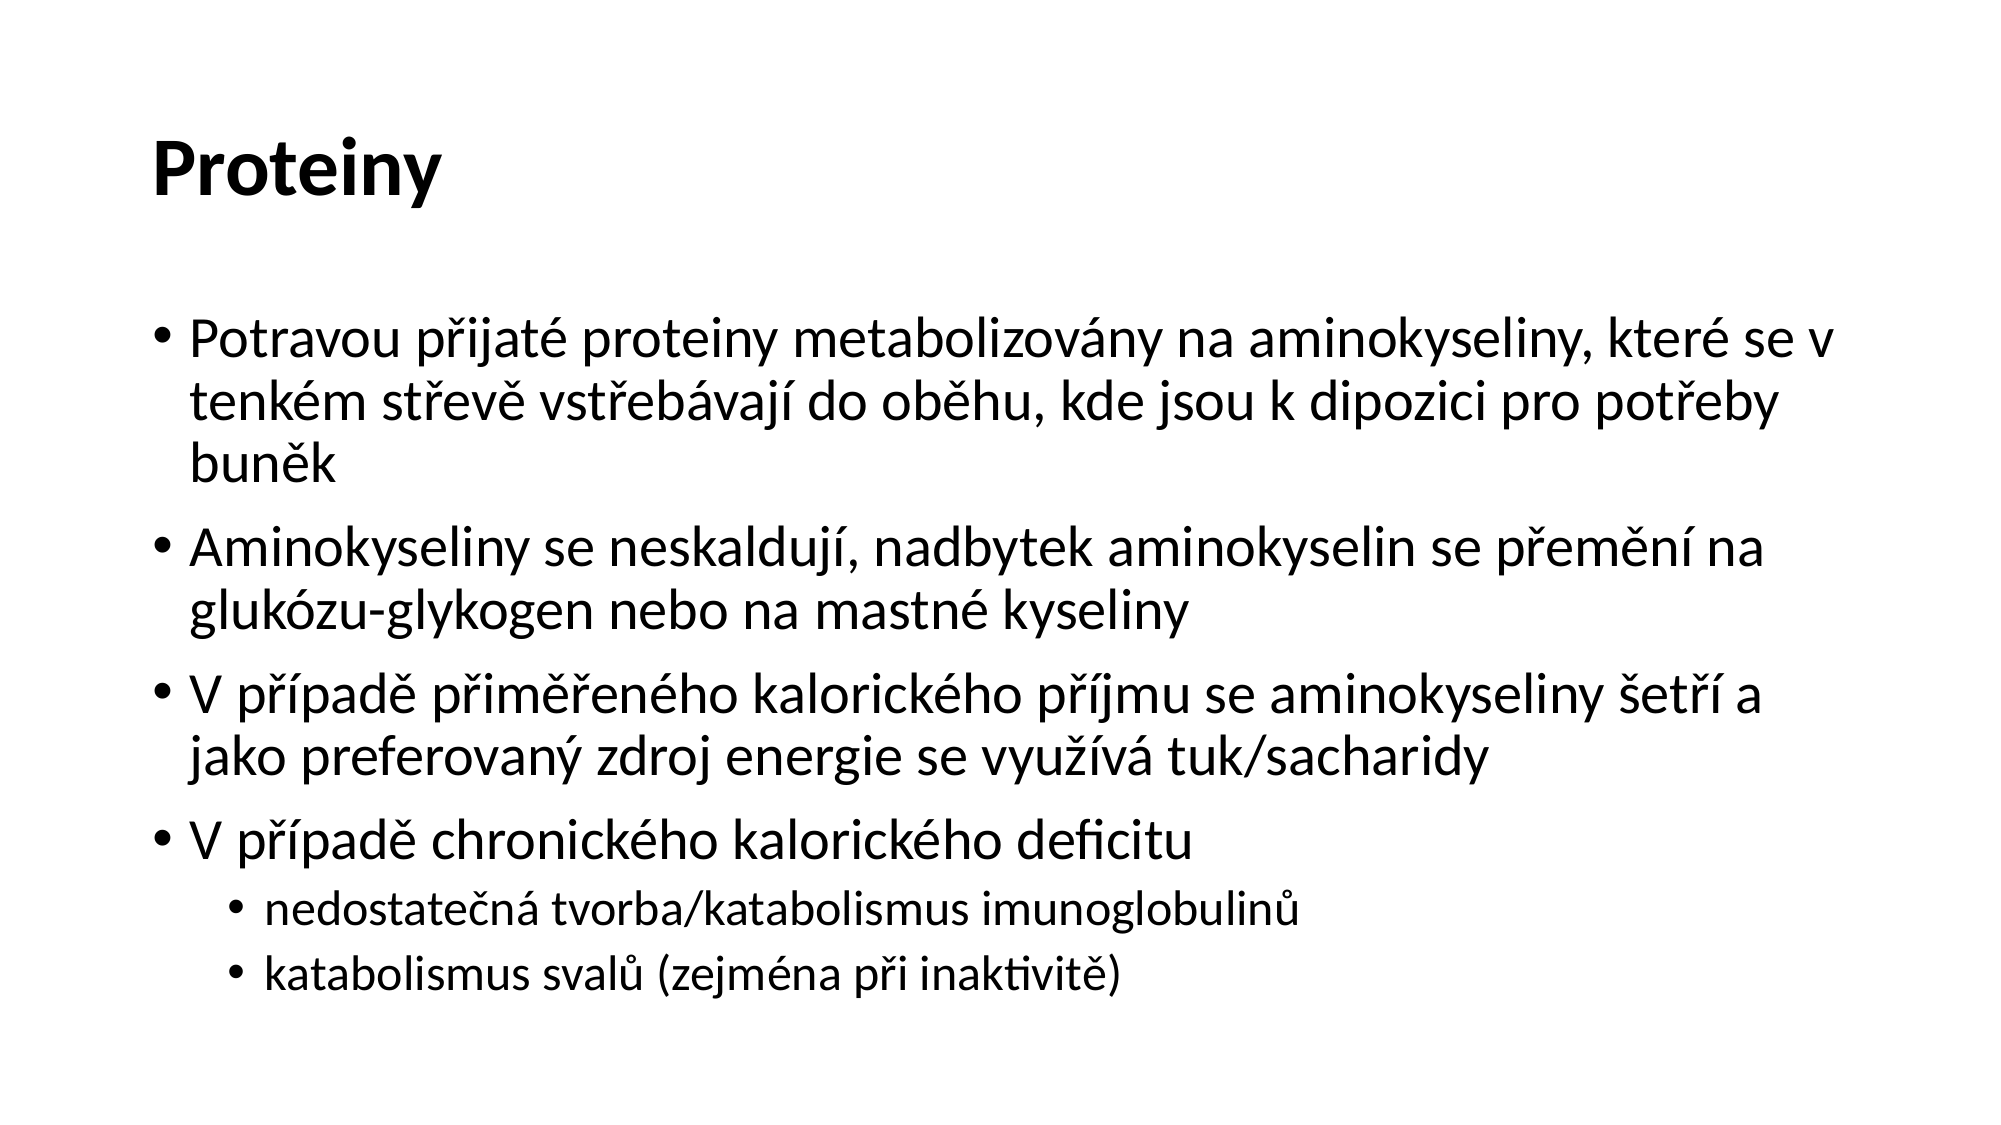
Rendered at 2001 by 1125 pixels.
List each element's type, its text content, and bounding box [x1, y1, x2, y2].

title Proteiny [137, 59, 1863, 278]
list Potravou přijaté proteiny metabolizovány na aminokyseliny, které se v tenkém střevě vstřebávají do oběhu, kde jsou k dipozici pro potřeby buněk Aminokyseliny se neskaldují, nadbytek aminokyselin se přemění na glukózu-glykogen nebo na mastné kyseliny V případě přiměřeného kalorického příjmu se aminokyseliny šetří a jako preferovaný zdroj energie se využívá tuk/sacharidy V případě chronického kalorického deficitu nedostatečná tvorba/katabolismus imunoglobulinů katabolismus svalů (zejména při inaktivitě) [137, 299, 1863, 1014]
